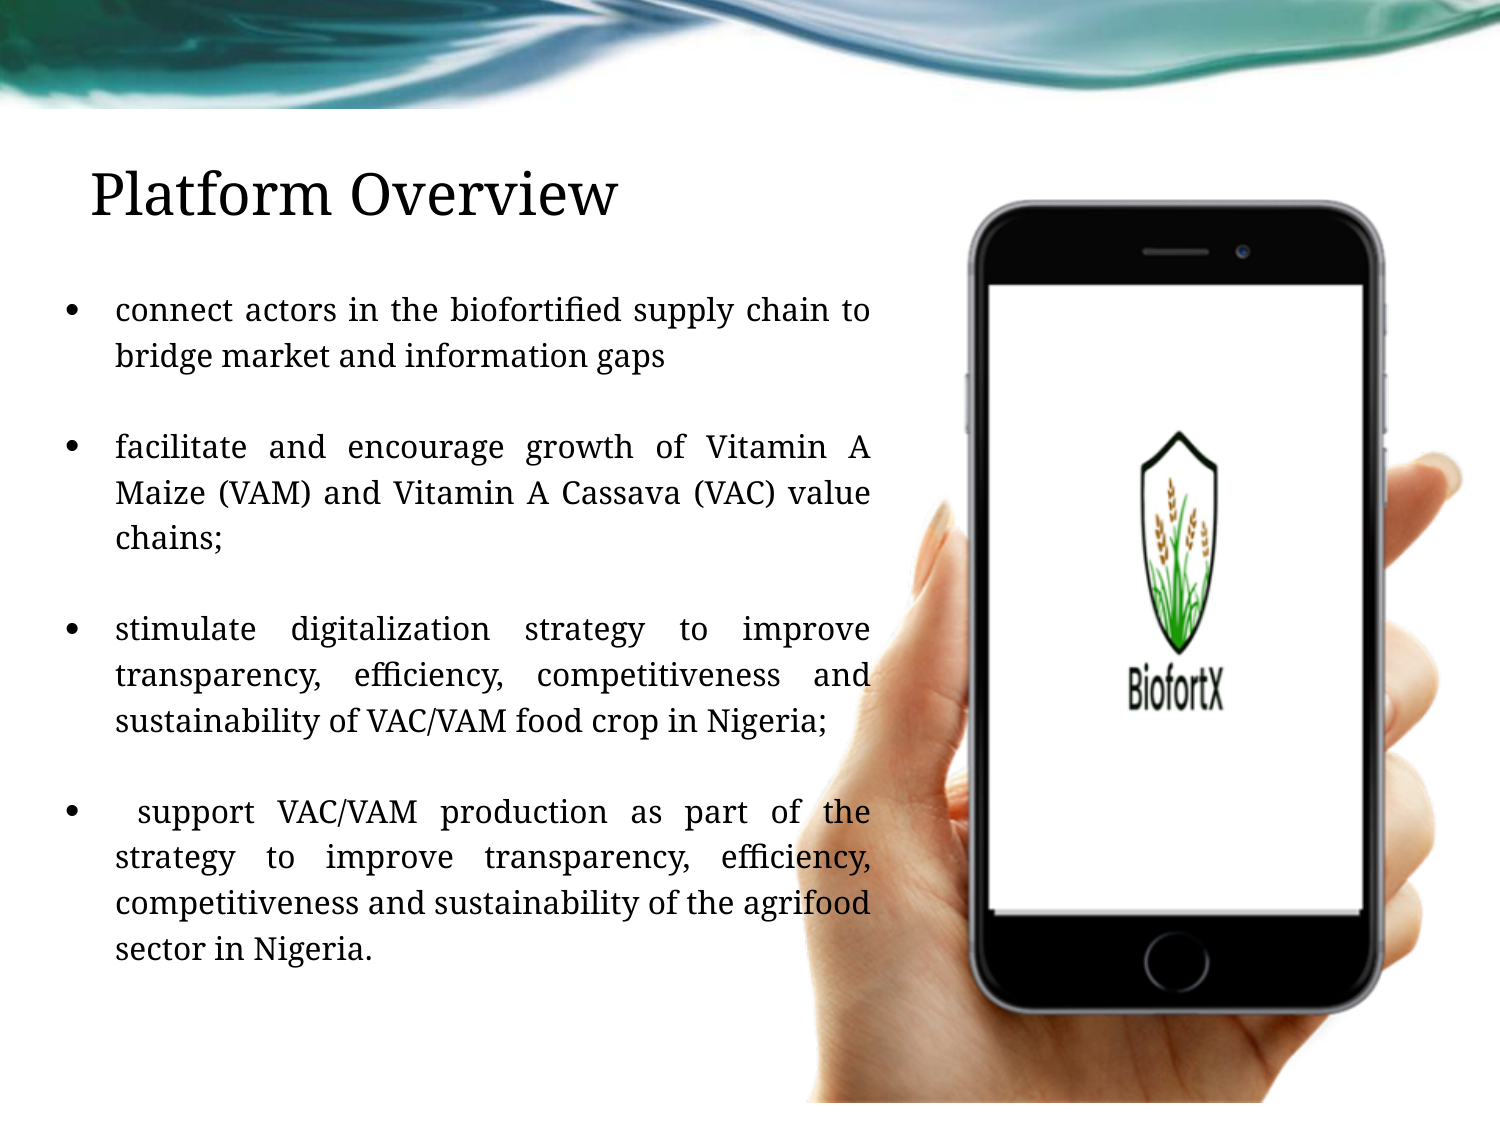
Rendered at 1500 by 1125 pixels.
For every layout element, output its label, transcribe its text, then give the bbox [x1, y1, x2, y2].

picture [787, 199, 1468, 1103]
title Platform Overview [75, 149, 838, 275]
picture [0, 0, 1500, 109]
list connect actors in the biofortified supply chain to bridge market and information gaps facilitate and encourage growth of Vitamin A Maize (VAM) and Vitamin A Cassava (VAC) value chains; stimulate digitalization strategy to improve transparency, efficiency, competitiveness and sustainability of VAC/VAM food crop in Nigeria; support VAC/VAM production as part of the strategy to improve transparency, efficiency, competitiveness and sustainability of the agrifood sector in Nigeria. [50, 275, 780, 980]
